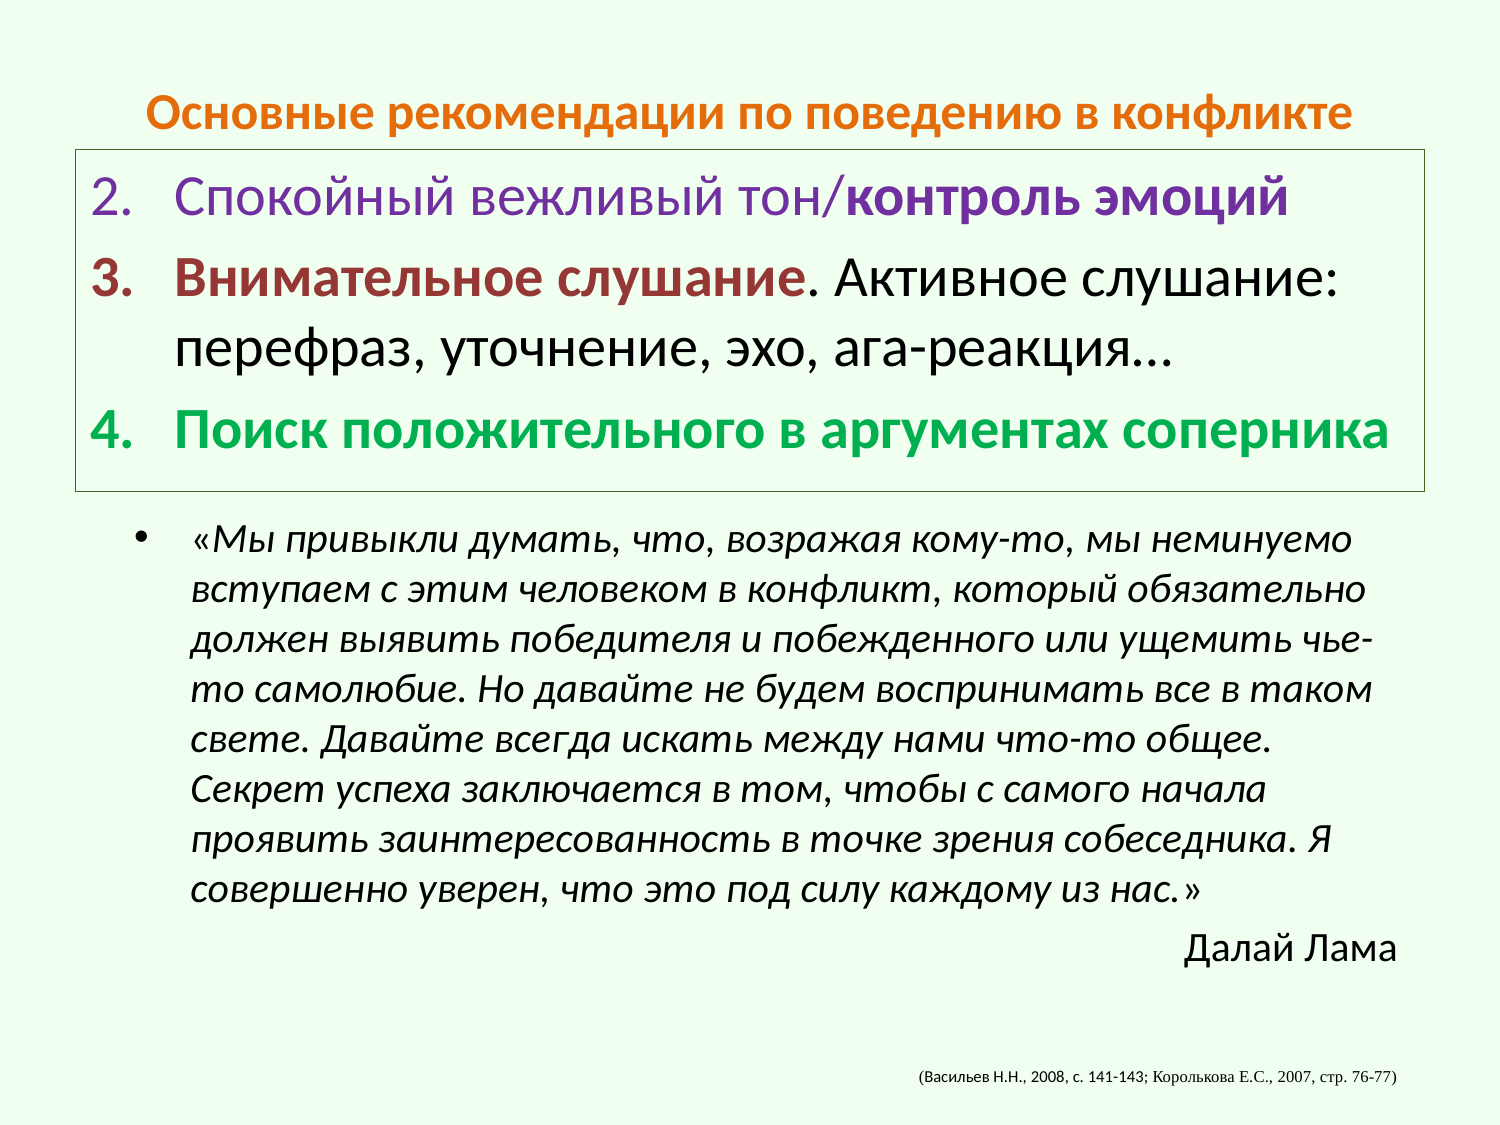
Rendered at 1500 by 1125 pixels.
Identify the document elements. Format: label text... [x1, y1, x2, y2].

text_box (Васильев Н.Н., 2008, с. 141-143; Королькова Е.С., 2007, стр. 76-77) [904, 1058, 1413, 1094]
list Спокойный вежливый тон/контроль эмоций Внимательное слушание. Активное слушание: перефраз, уточнение, эхо, ага-реакция… Поиск положительного в аргументах соперника [75, 149, 1425, 492]
title Основные рекомендации по поведению в конфликте [75, 45, 1425, 149]
text_box «Мы привыкли думать, что, возражая кому-то, мы неминуемо вступаем с этим человеком в конфликт, который обязательно должен выявить победителя и побежденного или ущемить чье-то самолюбие. Но давайте не будем воспринимать все в таком свете. Давайте всегда искать между нами что-то общее. Секрет успеха заключается в том, чтобы с самого начала проявить заинтересованность в точке зрения собеседника. Я совершенно уверен, что это под силу каждому из нас.» Далай Лама [119, 503, 1413, 1047]
